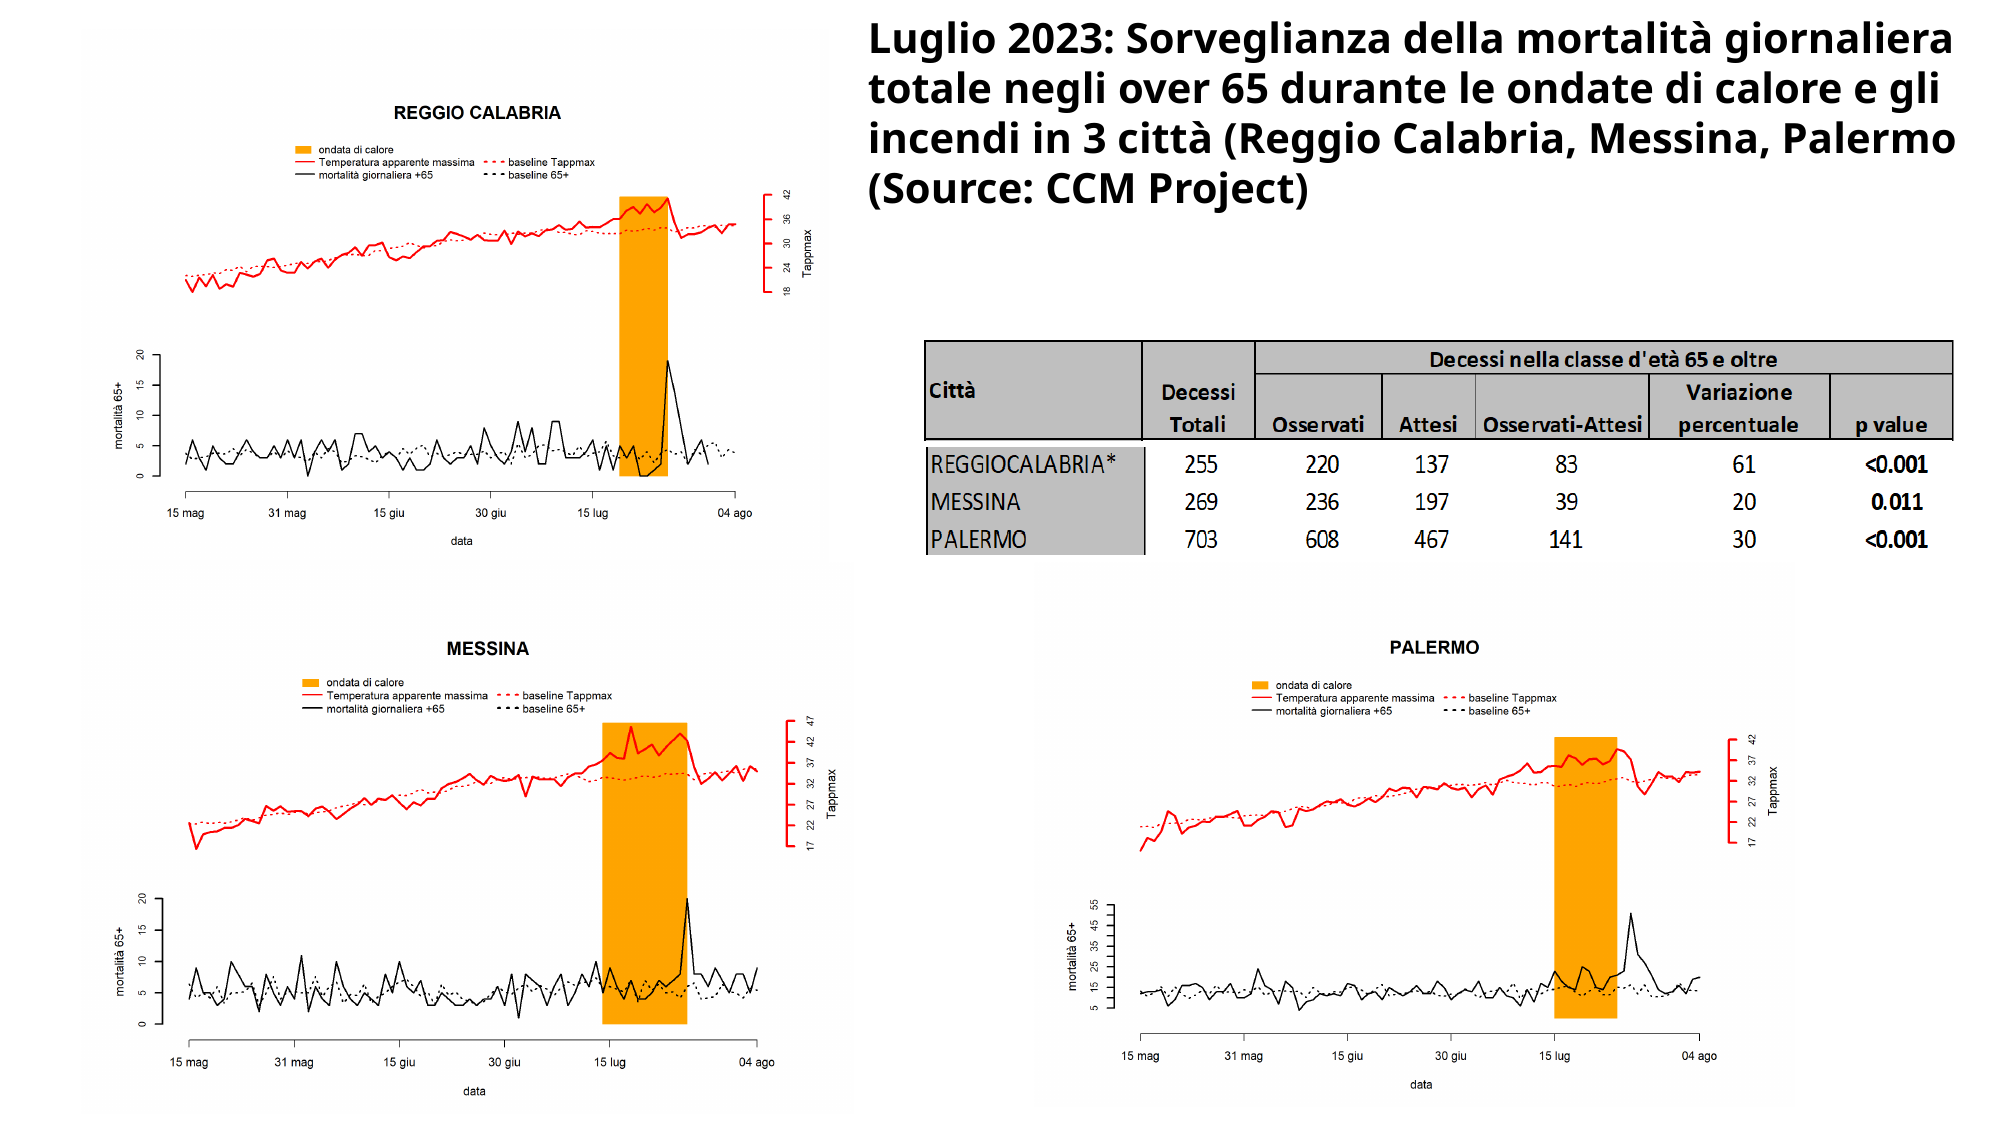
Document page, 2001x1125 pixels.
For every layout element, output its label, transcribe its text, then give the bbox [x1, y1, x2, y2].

text_box Luglio 2023: Sorveglianza della mortalità giornaliera totale negli over 65 durante le ondate di calore e gli incendi in 3 città (Reggio Calabria, Messina, Palermo (Source: CCM Project) [853, 4, 2000, 219]
picture [922, 447, 1954, 555]
picture [1034, 562, 1795, 1107]
picture [81, 29, 854, 1114]
picture [922, 337, 1954, 441]
